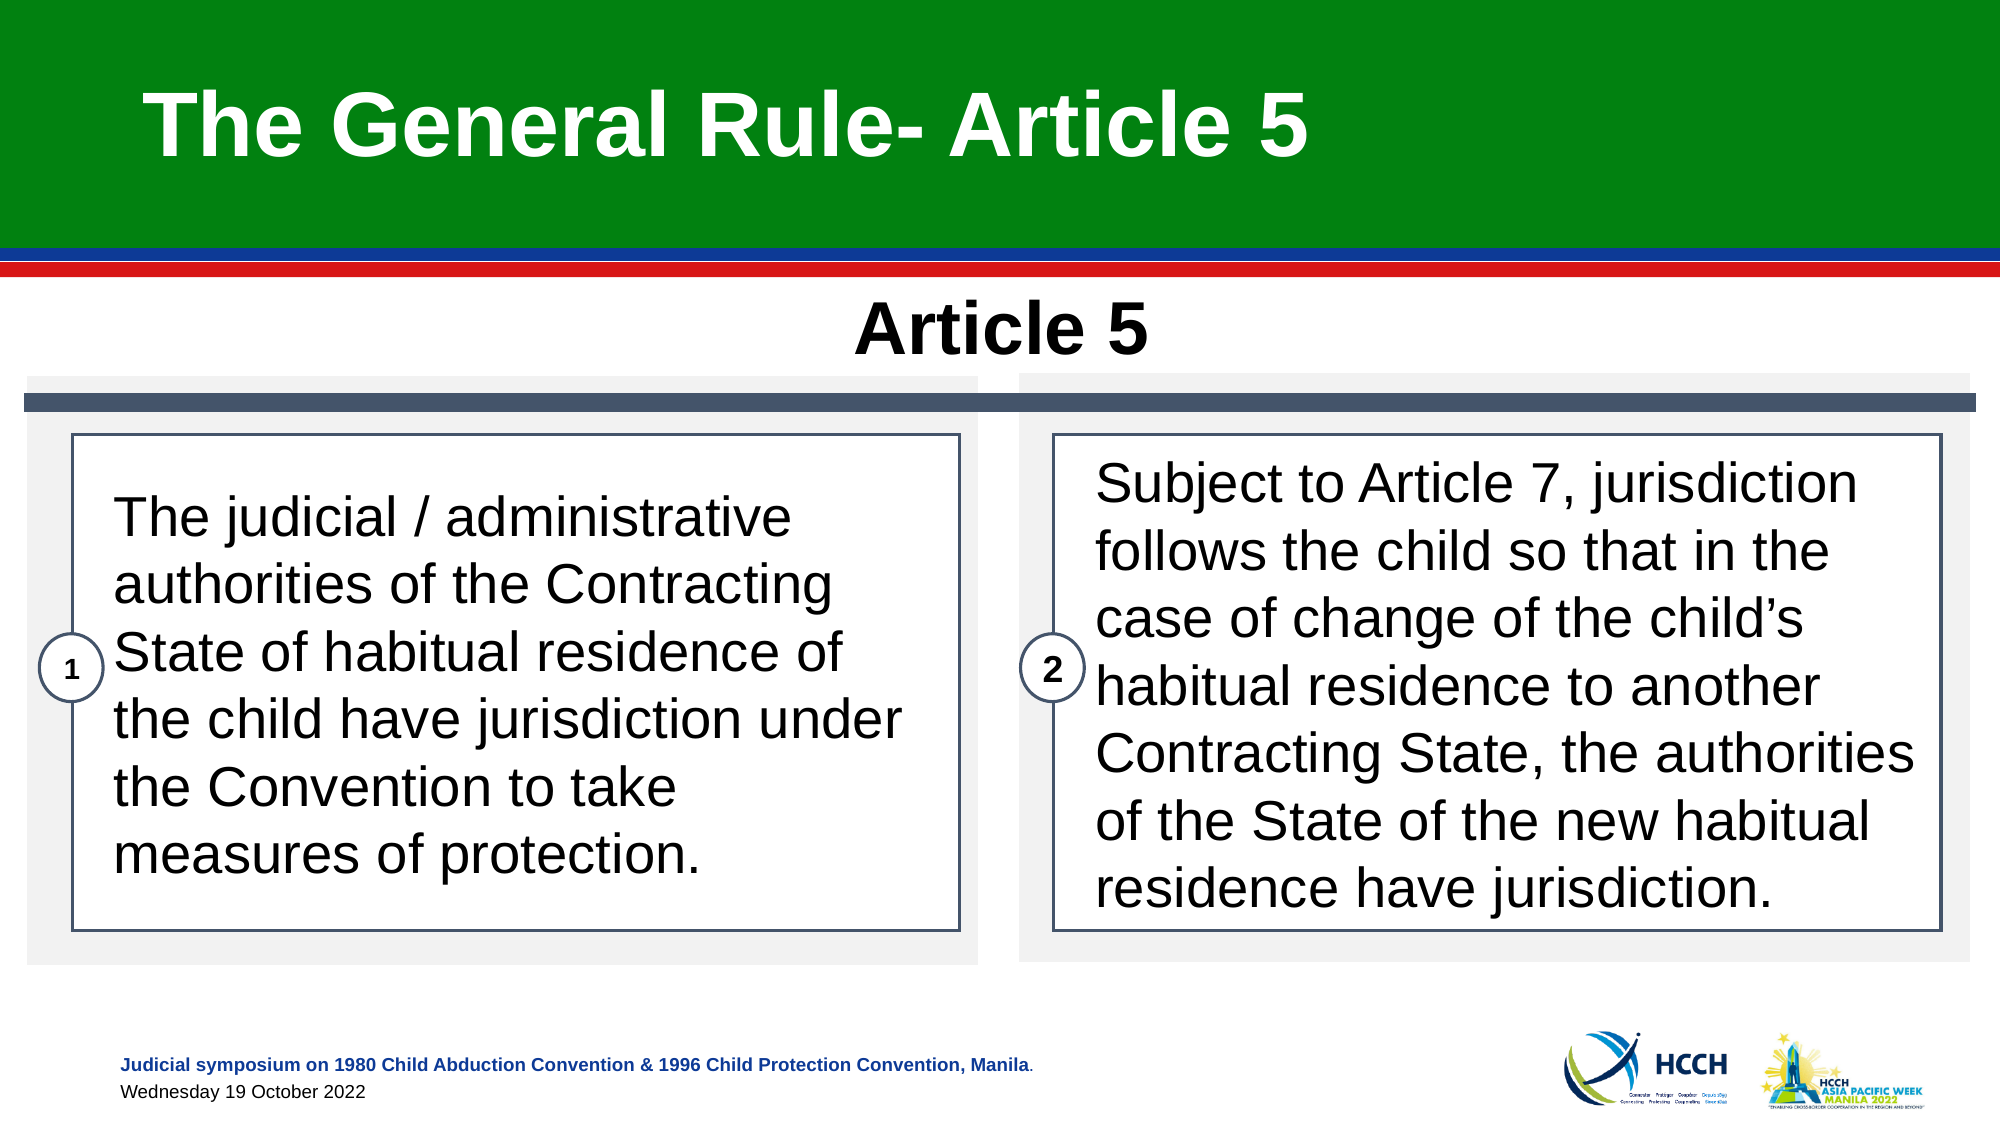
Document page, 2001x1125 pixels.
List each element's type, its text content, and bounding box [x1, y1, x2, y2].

picture [1749, 1028, 1938, 1113]
picture [1562, 1027, 1735, 1108]
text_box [25, 374, 1975, 964]
text_box Article 5 [483, 272, 1520, 374]
title The General Rule- Article 5 [127, 18, 1853, 236]
